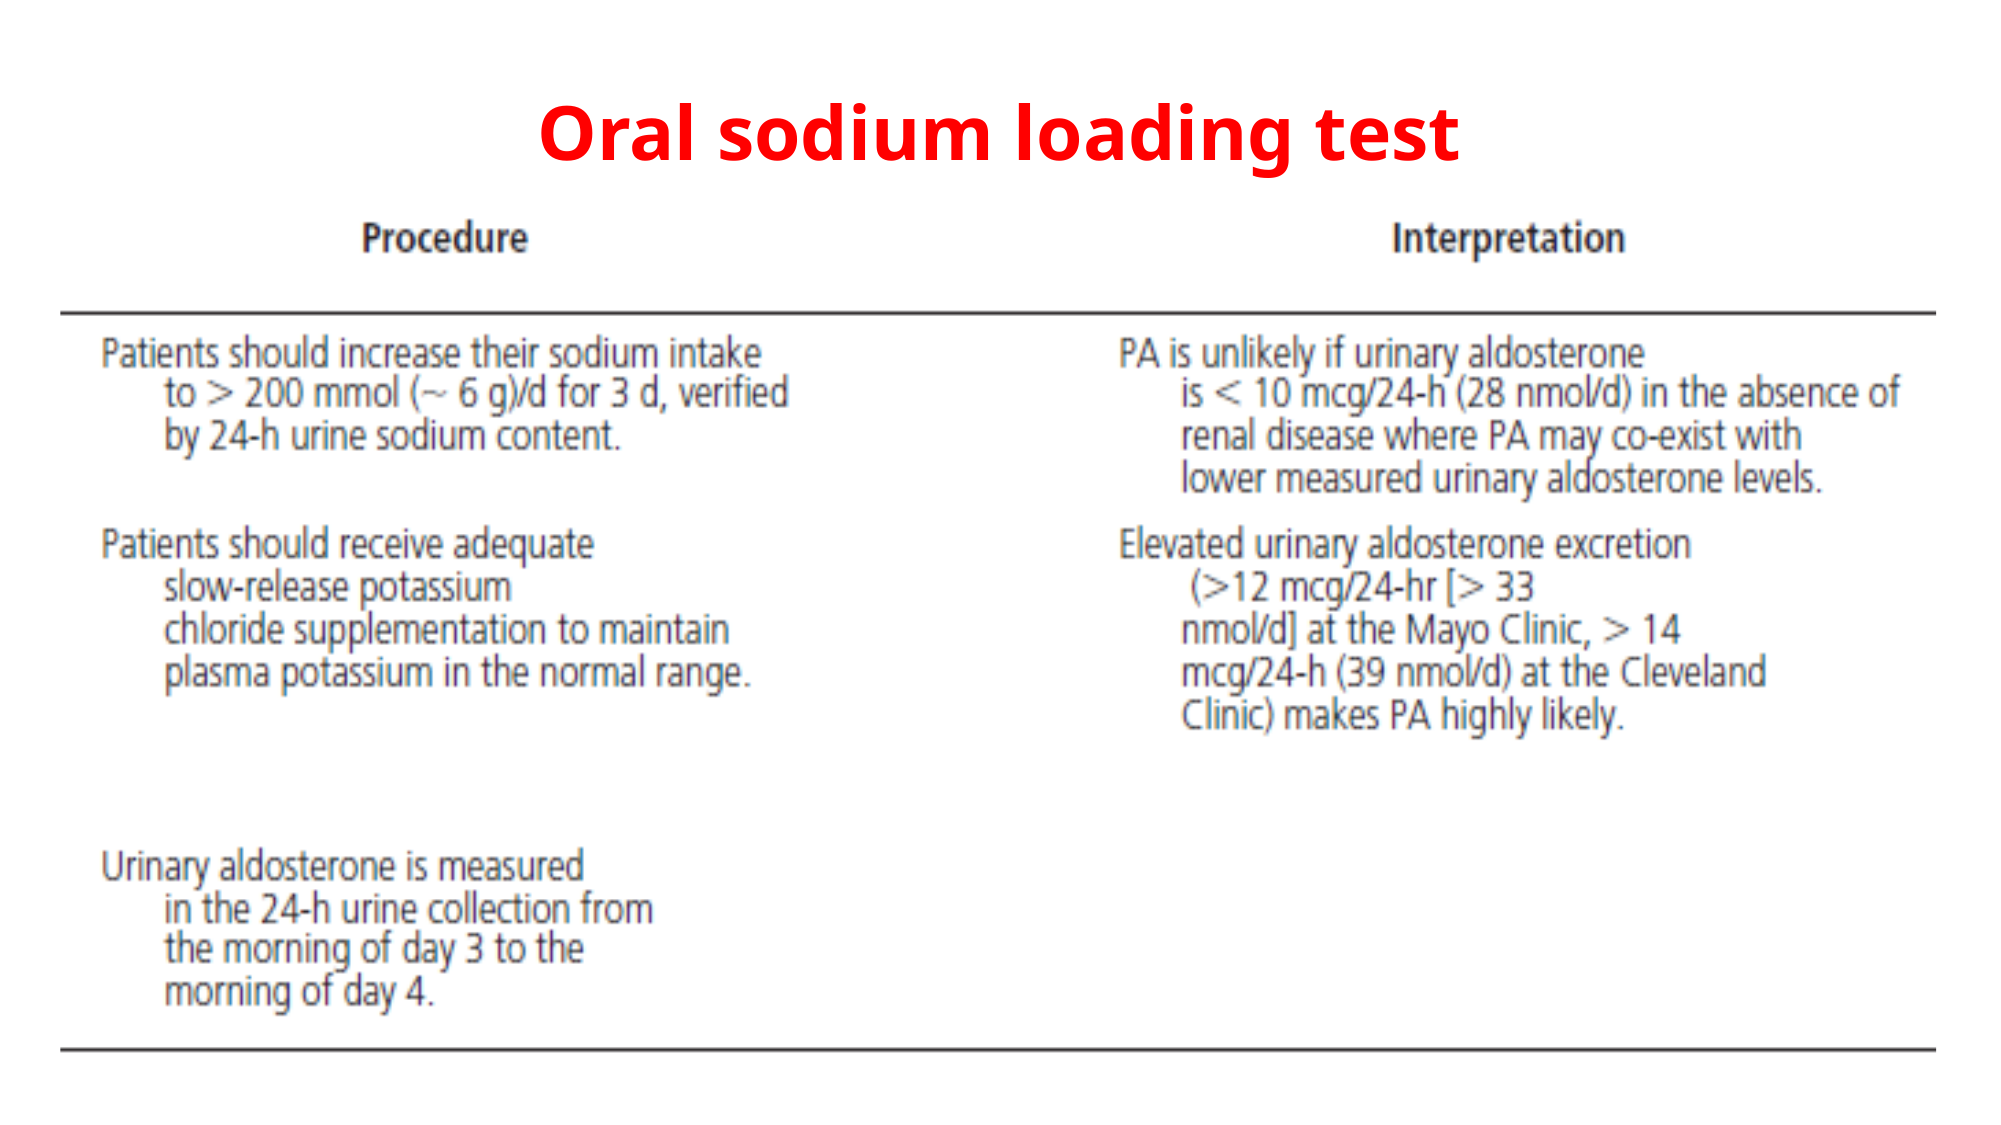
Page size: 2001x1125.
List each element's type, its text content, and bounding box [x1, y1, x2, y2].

title Oral sodium loading test [137, 59, 1863, 191]
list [60, 191, 1937, 1066]
